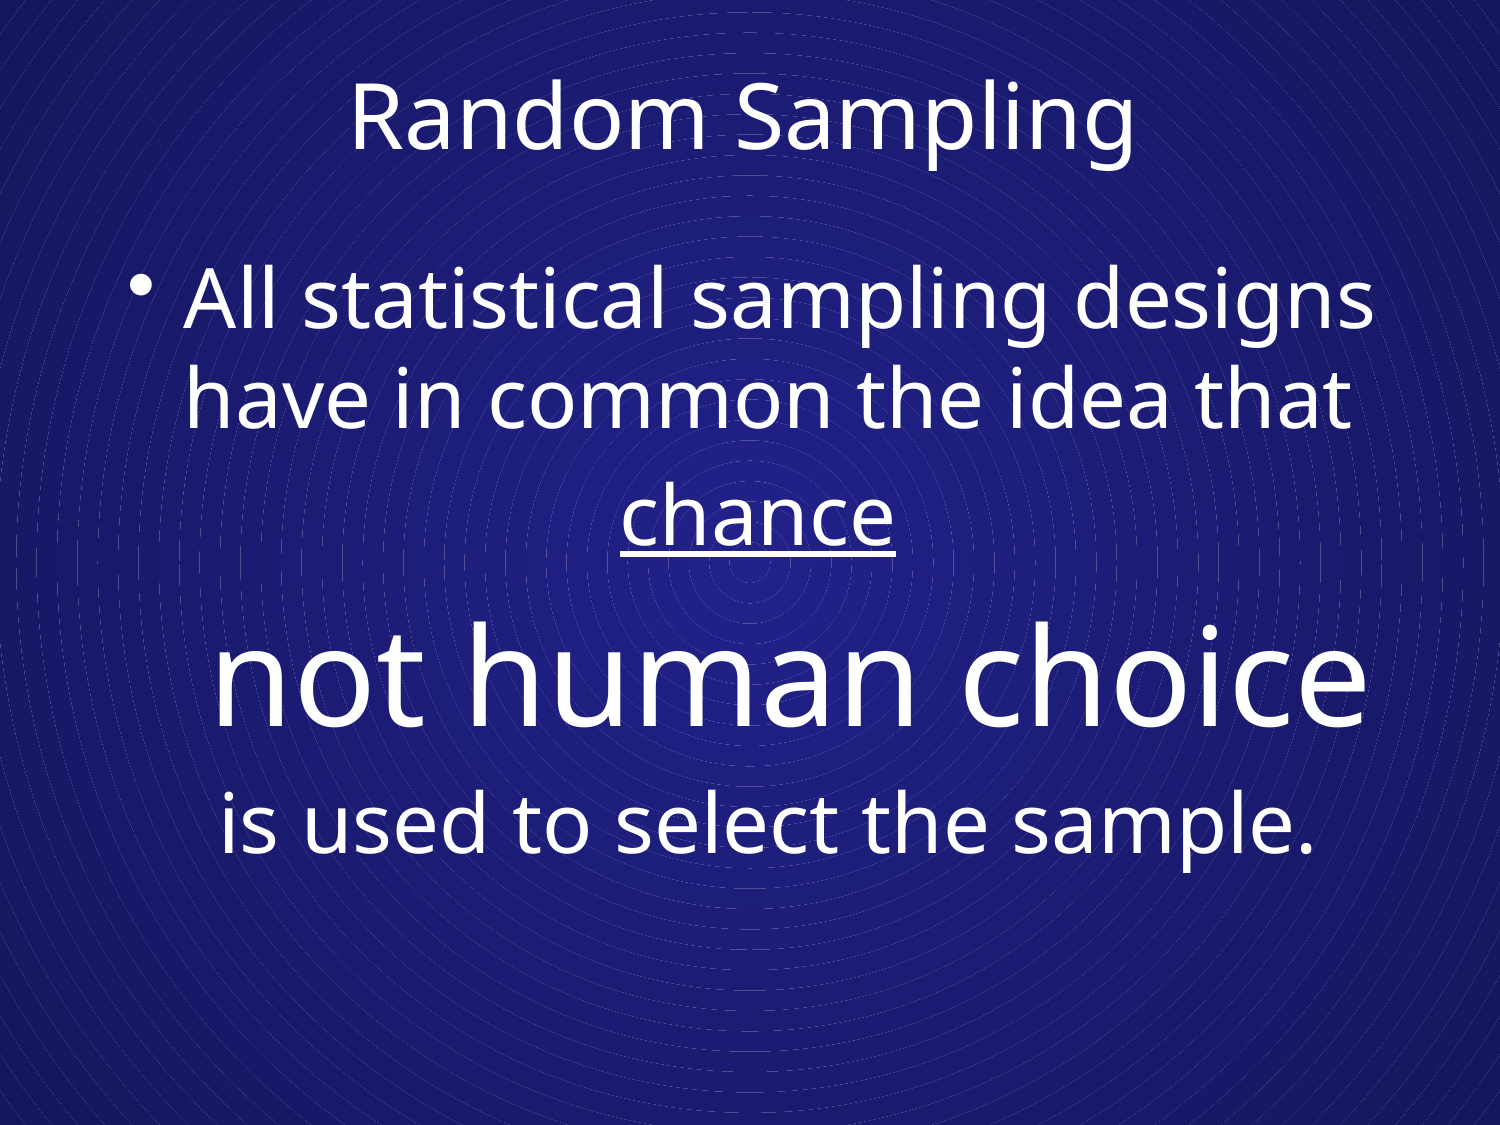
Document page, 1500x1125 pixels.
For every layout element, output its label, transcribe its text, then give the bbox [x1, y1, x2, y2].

title Random Sampling [99, 37, 1388, 188]
list All statistical sampling designs have in common the idea that chance not human choice is used to select the sample. [112, 237, 1425, 938]
